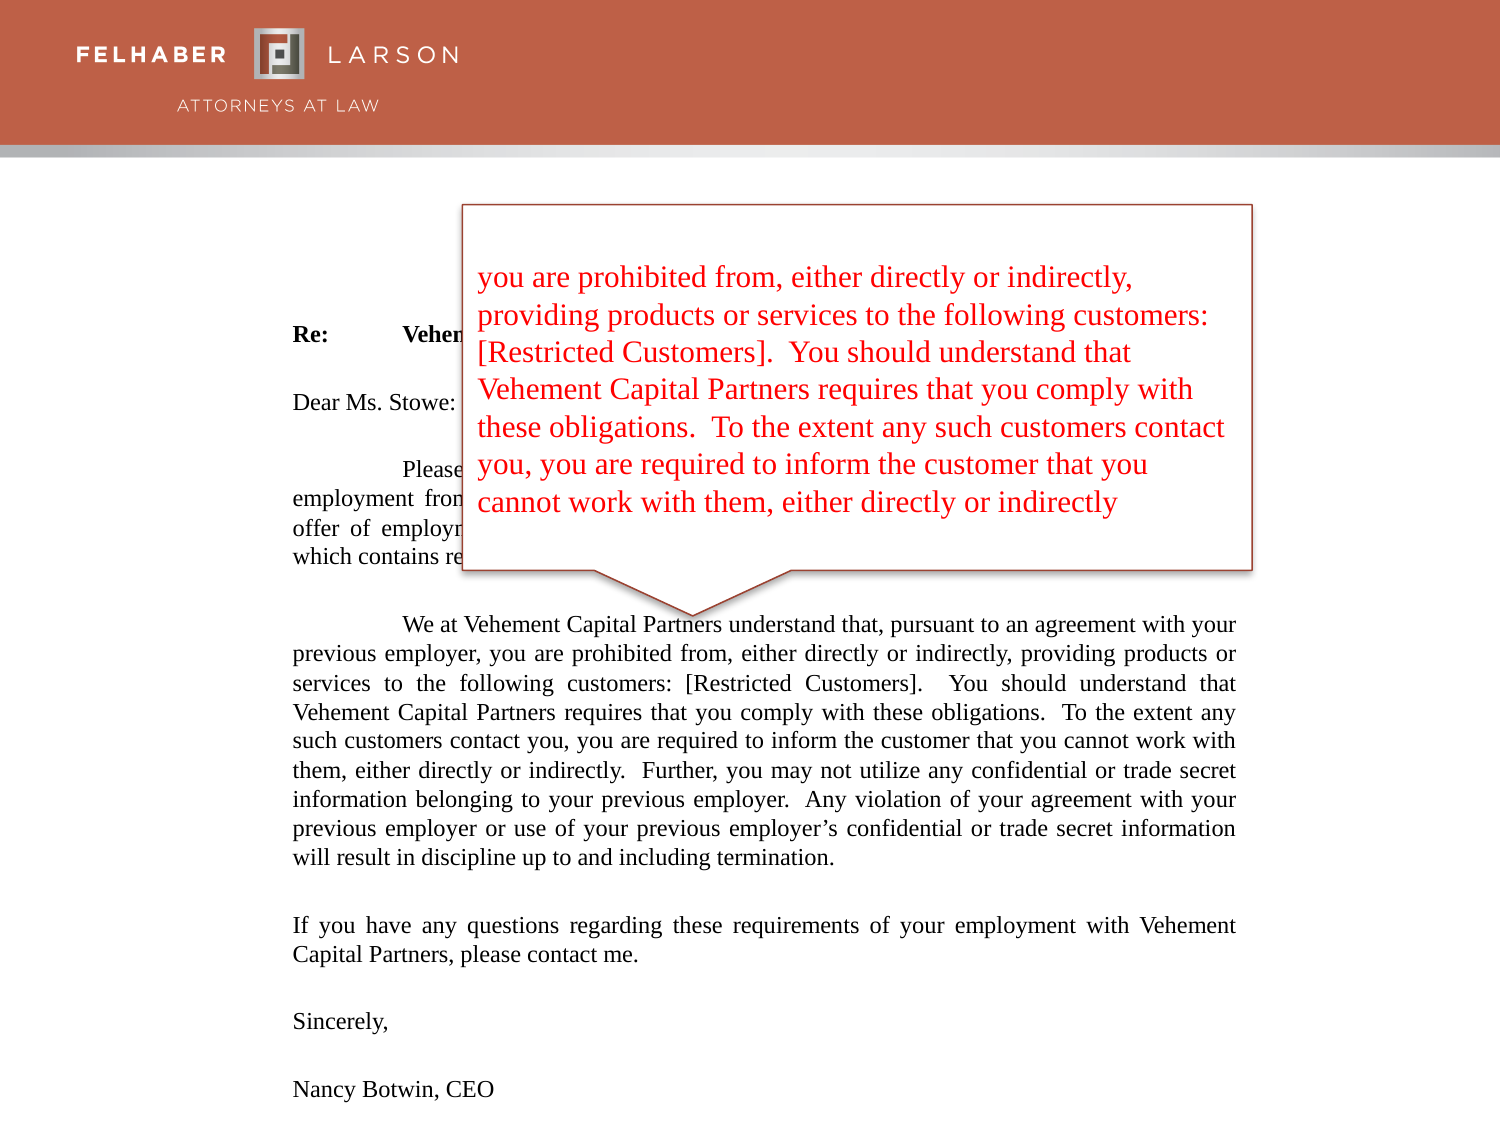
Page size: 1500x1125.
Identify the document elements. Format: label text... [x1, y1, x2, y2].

picture [0, 0, 1500, 158]
text_box you are prohibited from, either directly or indirectly, providing products or services to the following customers: [Restricted Customers]. You should understand that Vehement Capital Partners requires that you comply with these obligations. To the extent any such customers contact you, you are required to inform the customer that you cannot work with them, either directly or indirectly [461, 203, 1253, 617]
list Re: Vehement Capital Partners Offer of Employment – Harriet Stowe Dear Ms. Stowe: Please consider this letter and the attached Employment Agreement your offer of employment from Vehement Capital Partners. As indicated in the attached Agreement, your offer of employment is contingent upon execution of the enclosed Employment Agreement, which contains restrictive covenants. We at Vehement Capital Partners understand that, pursuant to an agreement with your previous employer, you are prohibited from, either directly or indirectly, providing products or services to the following customers: [Restricted Customers]. You should understand that Vehement Capital Partners requires that you comply with these obligations. To the extent any such customers contact you, you are required to inform the customer that you cannot work with them, either directly or indirectly. Further, you may not utilize any confidential or trade secret information belonging to your previous employer. Any violation of your agreement with your previous employer or use of your previous employer’s confidential or trade secret information will result in discipline up to and including termination. If you have any questions regarding these requirements of your employment with Vehement Capital Partners, please contact me. Sincerely, Nancy Botwin, CEO [277, 310, 1253, 1113]
title Offer Letter: Example 2 [172, 172, 1341, 278]
